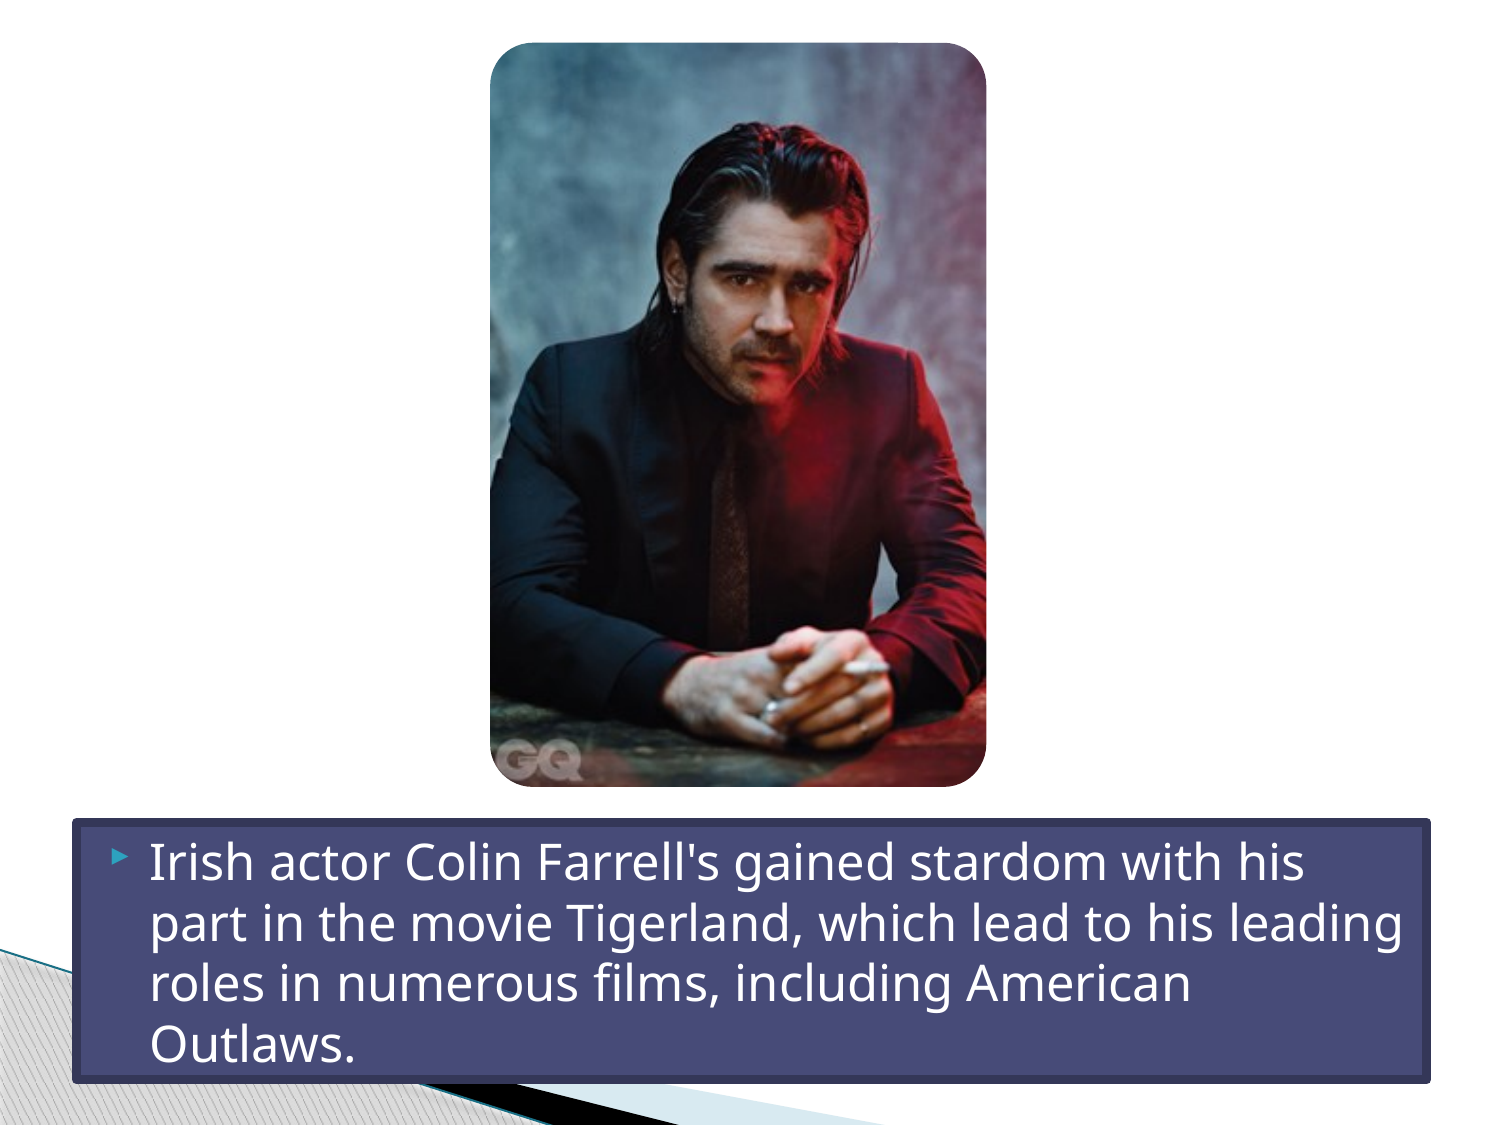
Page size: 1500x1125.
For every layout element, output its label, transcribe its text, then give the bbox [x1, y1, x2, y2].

list Irish actor Colin Farrell's gained stardom with his part in the movie Tigerland, which lead to his leading roles in numerous films, including American Outlaws. [72, 818, 1431, 1084]
picture [489, 42, 987, 788]
